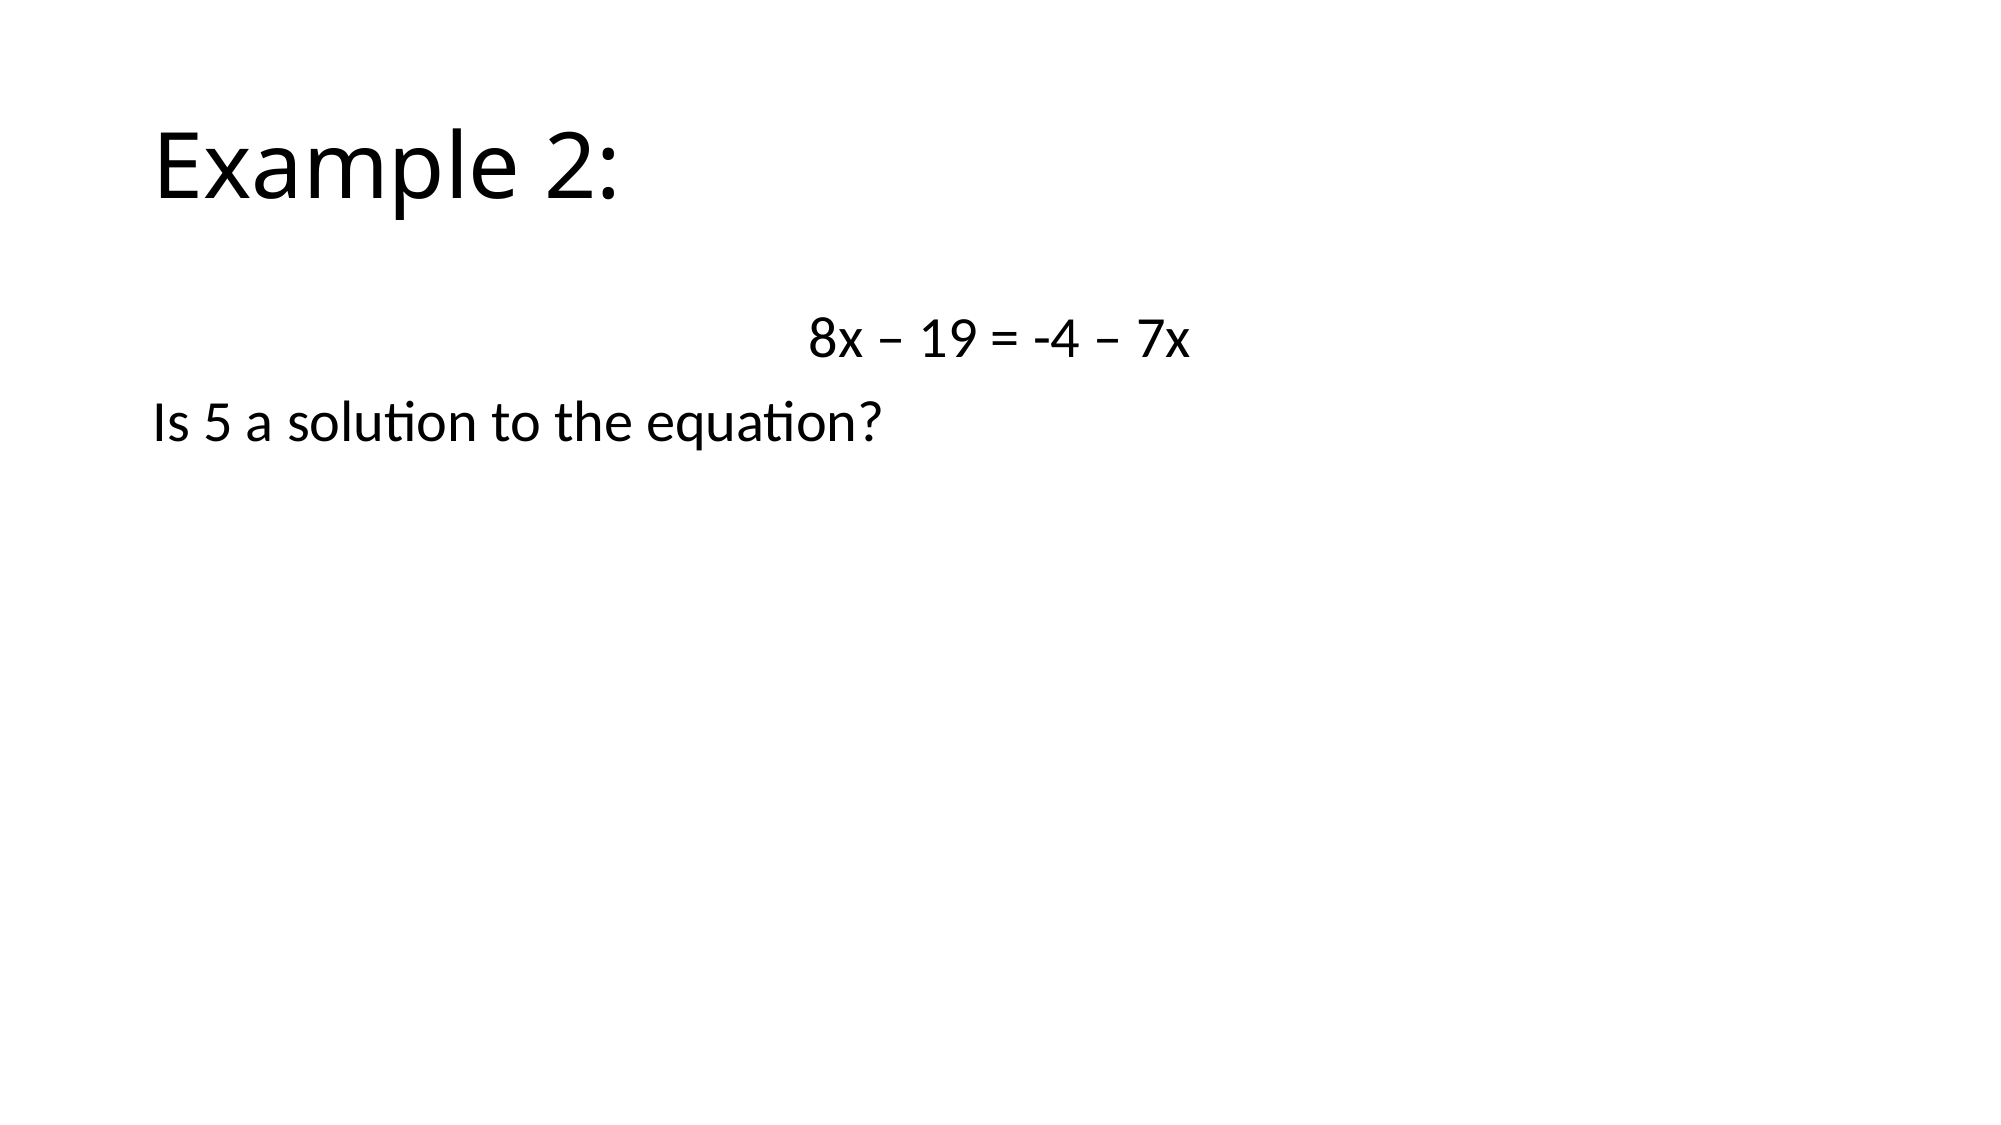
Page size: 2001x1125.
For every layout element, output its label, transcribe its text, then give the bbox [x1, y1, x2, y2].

title Example 2: [137, 59, 1863, 278]
list 8x – 19 = -4 – 7x Is 5 a solution to the equation? [137, 299, 1863, 1014]
